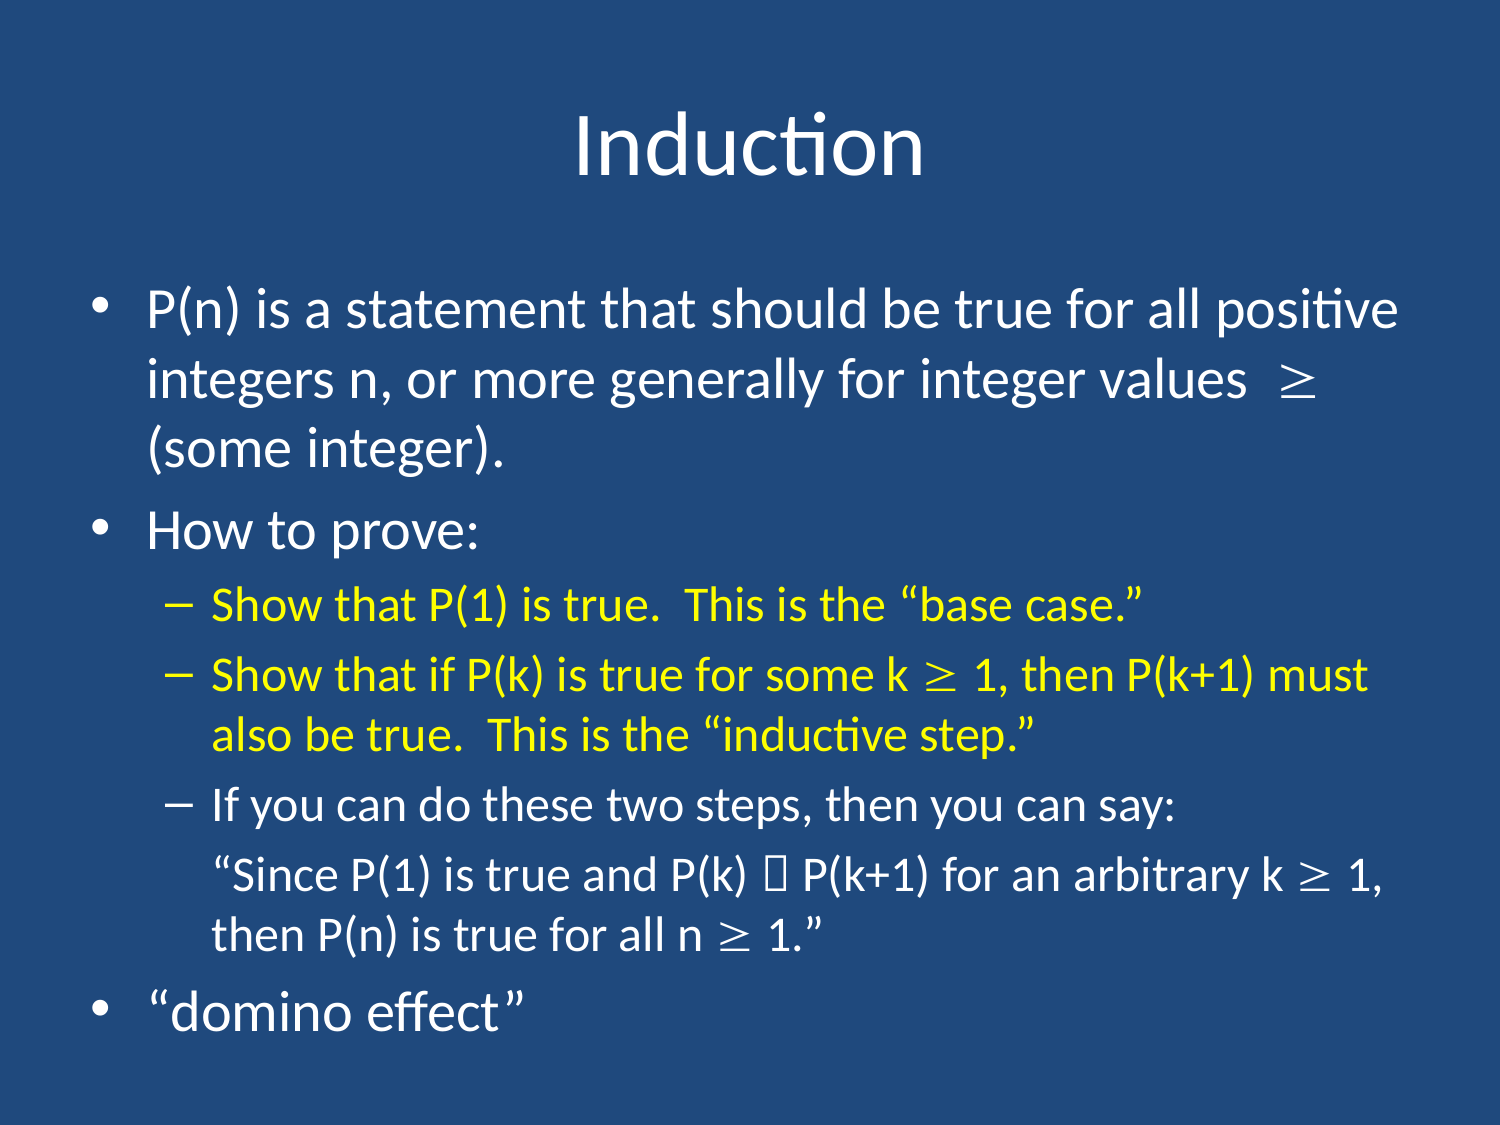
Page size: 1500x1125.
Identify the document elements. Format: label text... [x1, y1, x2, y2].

title Induction [75, 45, 1425, 233]
list P(n) is a statement that should be true for all positive integers n, or more generally for integer values  (some integer). How to prove: Show that P(1) is true. This is the “base case.” Show that if P(k) is true for some k  1, then P(k+1) must also be true. This is the “inductive step.” If you can do these two steps, then you can say: “Since P(1) is true and P(k)  P(k+1) for an arbitrary k  1, then P(n) is true for all n  1.” “domino effect” [75, 262, 1425, 1125]
